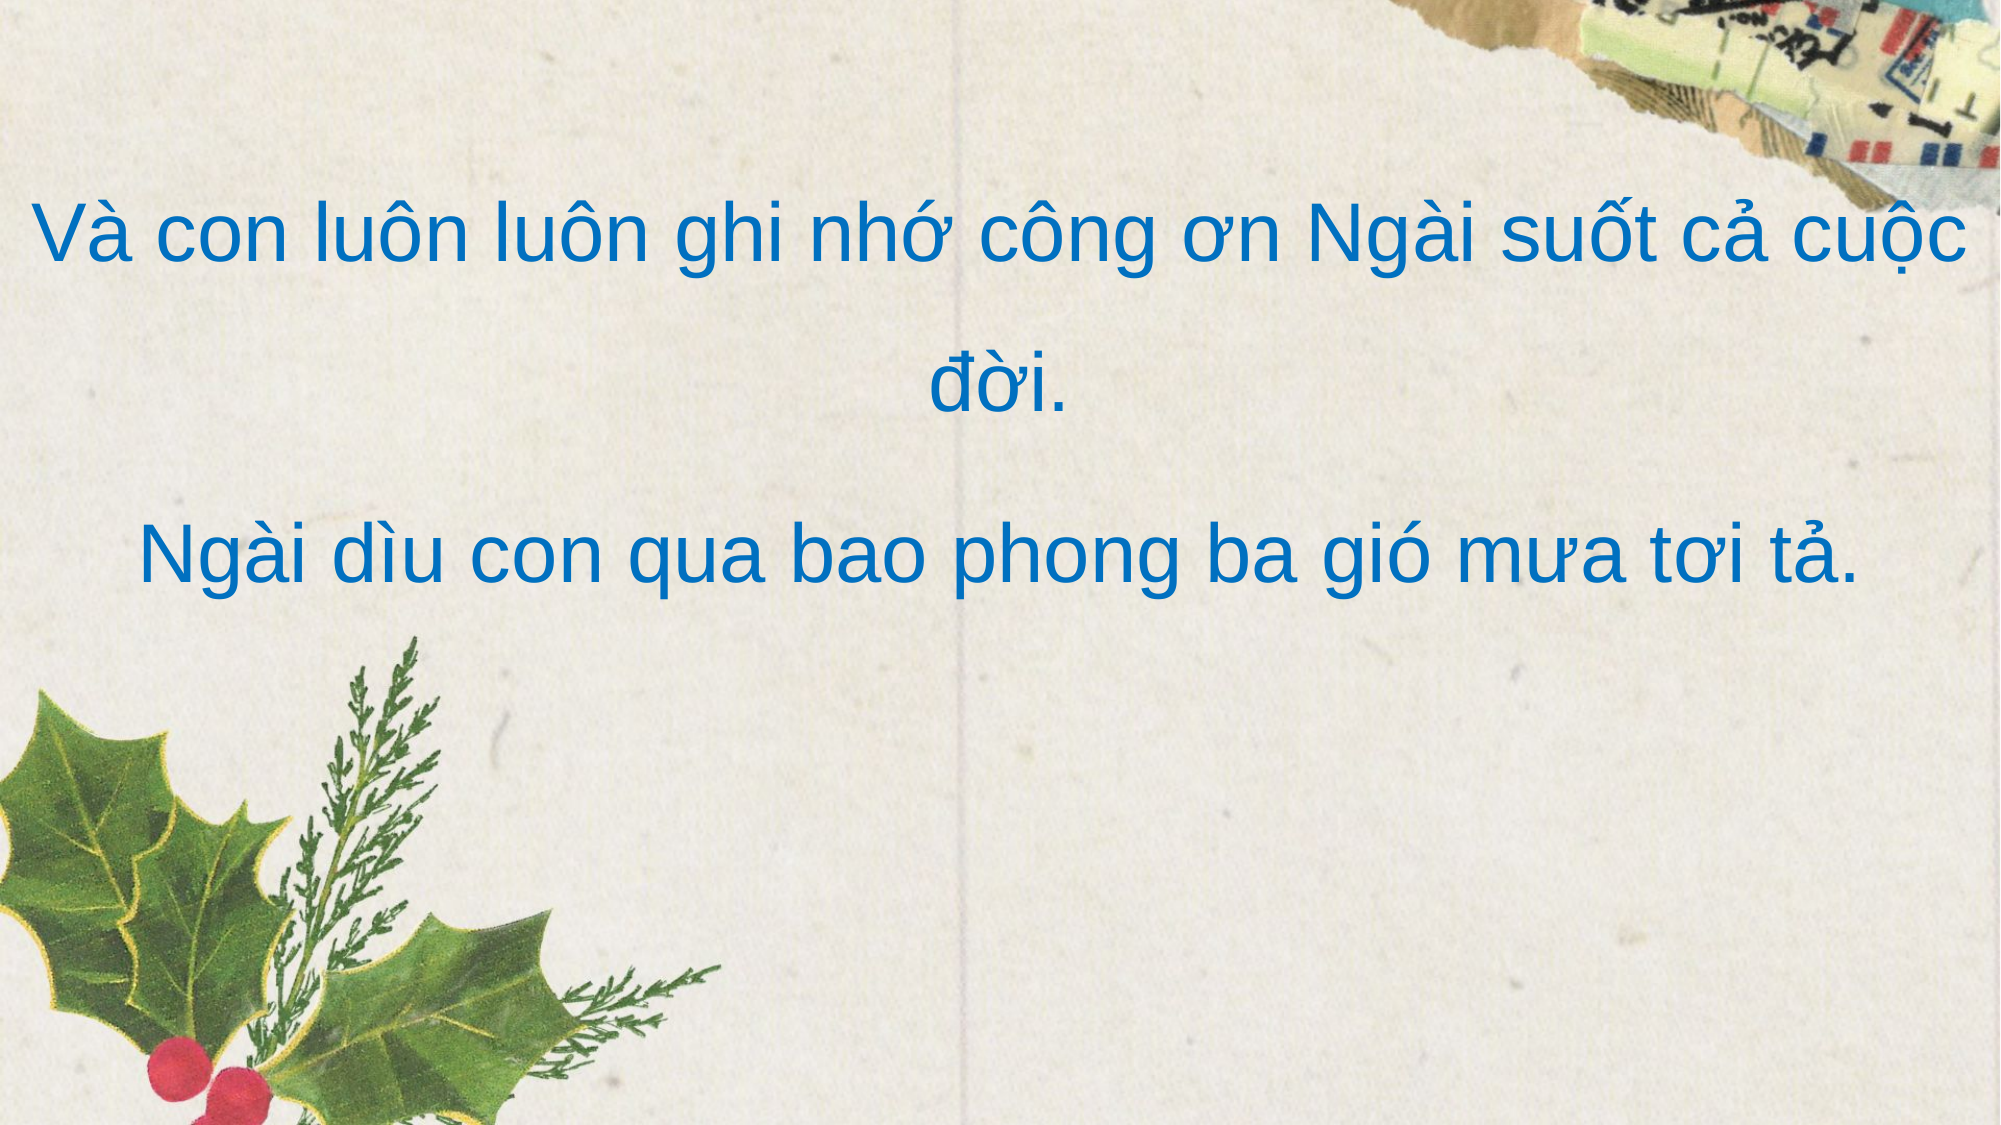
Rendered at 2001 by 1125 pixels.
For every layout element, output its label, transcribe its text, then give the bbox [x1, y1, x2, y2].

list Và con luôn luôn ghi nhớ công ơn Ngài suốt cả cuộc đời. Ngài dìu con qua bao phong ba gió mưa tơi tả. [0, 0, 2000, 1125]
